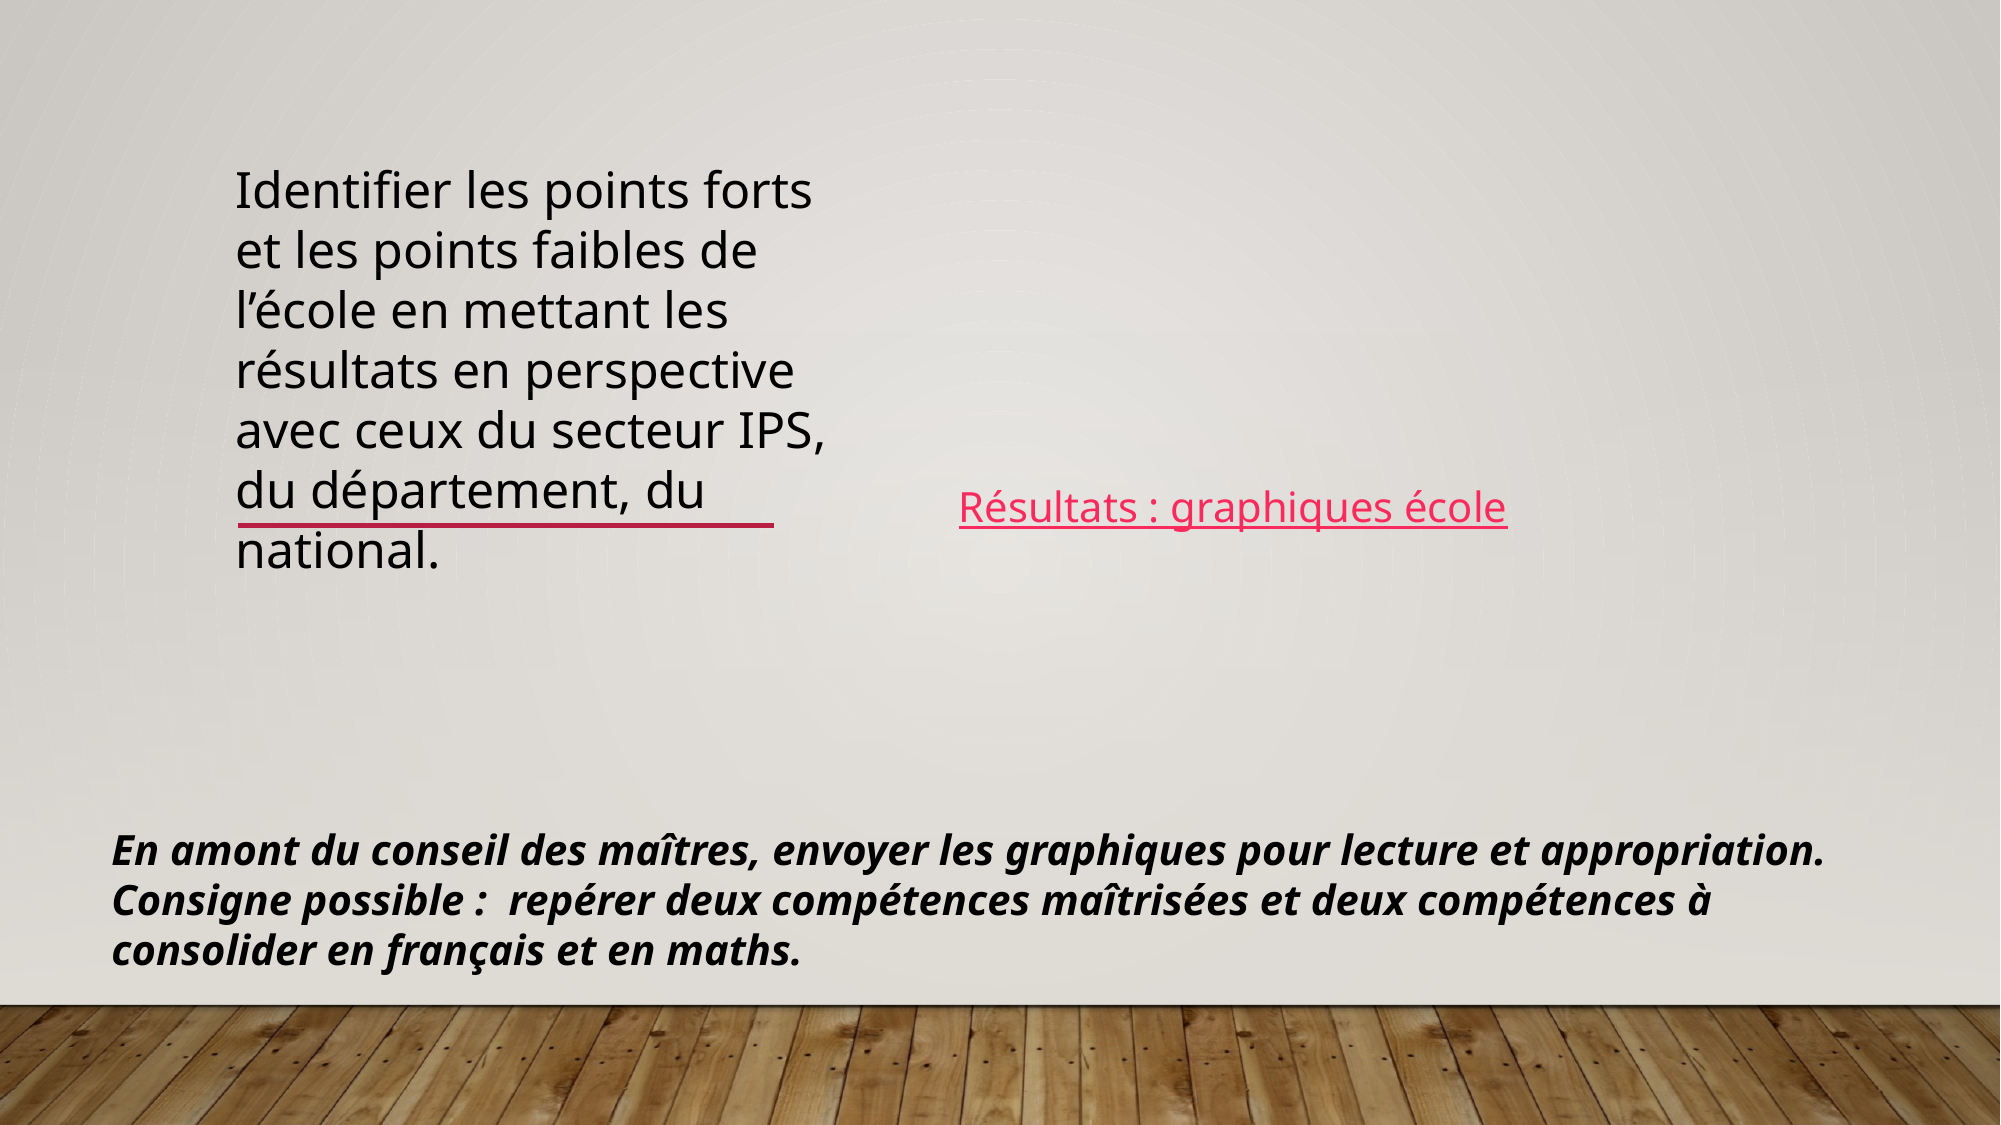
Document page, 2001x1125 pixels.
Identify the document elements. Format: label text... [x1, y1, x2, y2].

picture [0, 1005, 2000, 1125]
text_box En amont du conseil des maîtres, envoyer les graphiques pour lecture et appropriation. Consigne possible : repérer deux compétences maîtrisées et deux compétences à consolider en français et en maths. [96, 816, 1875, 982]
text_box Identifier les points forts et les points faibles de l’école en mettant les résultats en perspective avec ceux du secteur IPS, du département, du national. [220, 150, 846, 586]
list Résultats : graphiques école [943, 295, 1931, 712]
